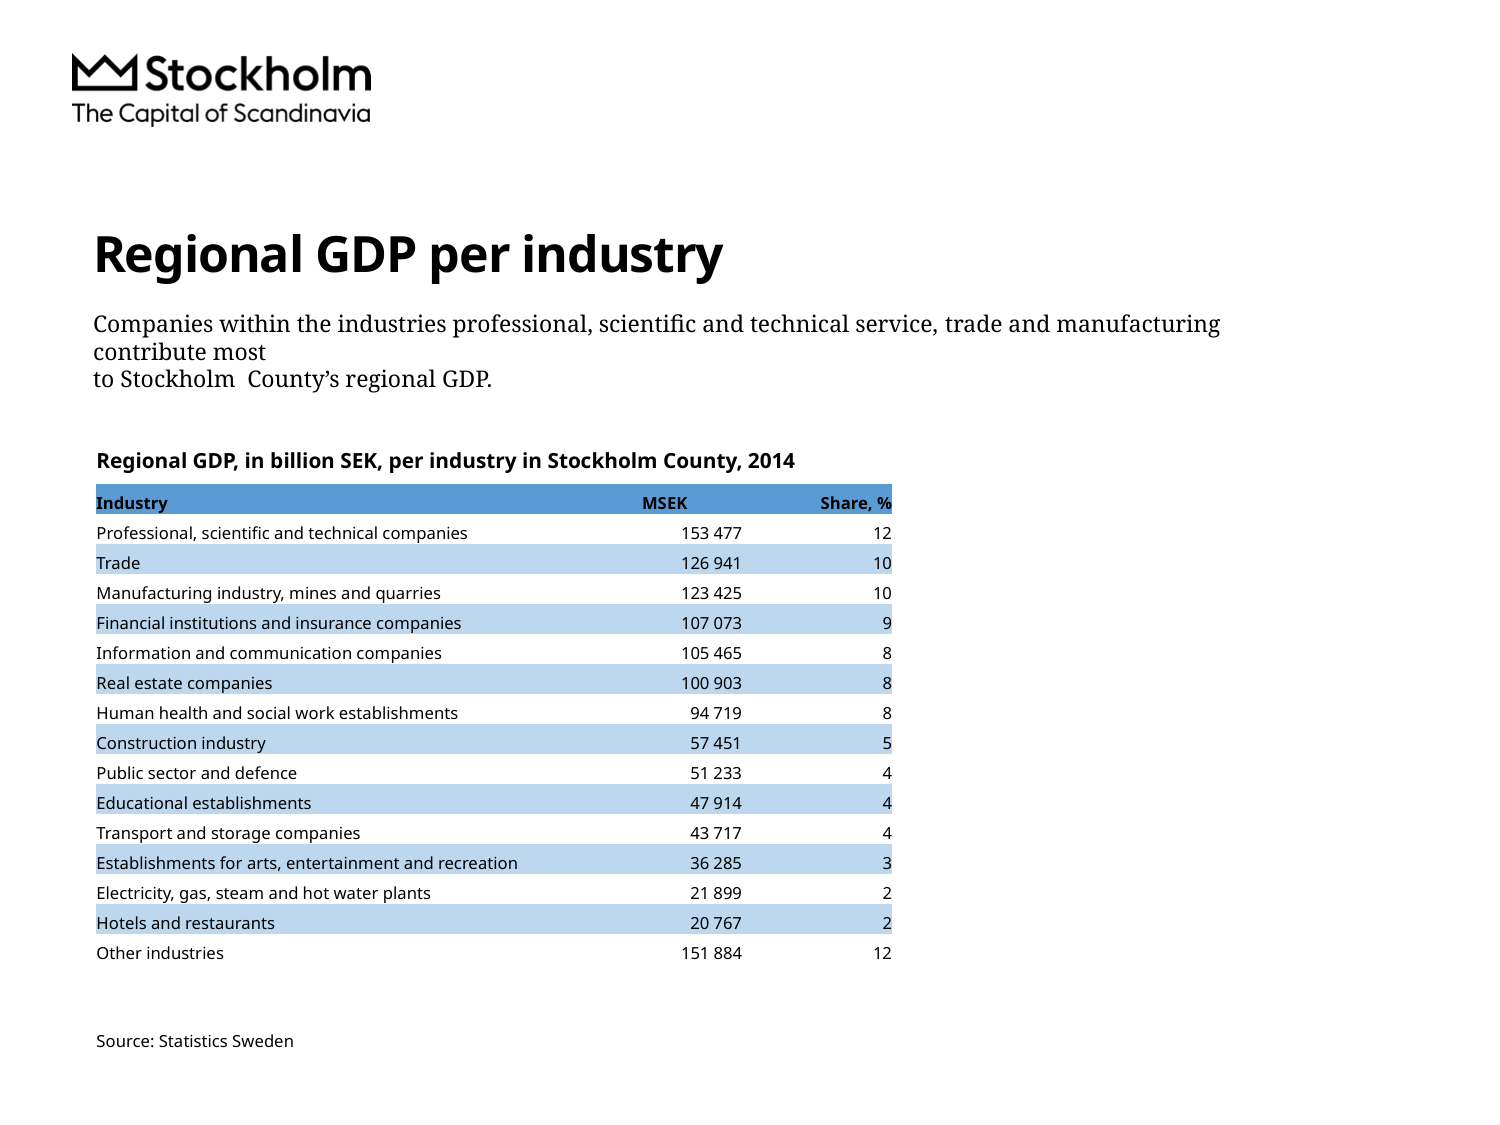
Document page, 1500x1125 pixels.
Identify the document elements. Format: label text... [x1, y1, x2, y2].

table_cell 36 285 [642, 844, 742, 874]
list Companies within the industries professional, scientific and technical service, trade and manufacturing contribute most to Stockholm County’s regional GDP. [92, 309, 1317, 422]
table_cell 100 903 [642, 664, 742, 694]
table_cell 51 233 [642, 754, 742, 784]
table_cell Construction industry [96, 724, 642, 754]
table_cell 8 [742, 634, 892, 664]
table_cell 153 477 [642, 514, 742, 544]
table_cell 5 [742, 724, 892, 754]
table_cell 4 [742, 814, 892, 844]
table_cell Real estate companies [96, 664, 642, 694]
table_cell 20 767 [642, 904, 742, 934]
table_cell Human health and social work establishments [96, 694, 642, 724]
table_cell 43 717 [642, 814, 742, 844]
table_cell Educational establishments [96, 784, 642, 814]
table_header Industry [96, 484, 642, 514]
table_cell 9 [742, 604, 892, 634]
table_cell Electricity, gas, steam and hot water plants [96, 874, 642, 904]
table_cell 10 [742, 574, 892, 604]
table_cell Establishments for arts, entertainment and recreation [96, 844, 642, 874]
table_cell 107 073 [642, 604, 742, 634]
table_cell 47 914 [642, 784, 742, 814]
table_cell 8 [742, 694, 892, 724]
table_cell 4 [742, 784, 892, 814]
table_cell 2 [742, 874, 892, 904]
table_header Share, % [742, 484, 892, 514]
table_cell Information and communication companies [96, 634, 642, 664]
table_cell 123 425 [642, 574, 742, 604]
table_cell Public sector and defence [96, 754, 642, 784]
table_cell 4 [742, 754, 892, 784]
table_cell Trade [96, 544, 642, 574]
text_box Source: Statistics Sweden [96, 1005, 387, 1043]
table_cell Transport and storage companies [96, 814, 642, 844]
title Regional GDP per industry [92, 223, 1007, 309]
table_cell 8 [742, 664, 892, 694]
table_cell 21 899 [642, 874, 742, 904]
table_cell 57 451 [642, 724, 742, 754]
table_cell 10 [742, 544, 892, 574]
table_cell Manufacturing industry, mines and quarries [96, 574, 642, 604]
table_cell Hotels and restaurants [96, 904, 642, 934]
table_cell Professional, scientific and technical companies [96, 514, 642, 544]
table_cell 94 719 [642, 694, 742, 724]
table_cell 151 884 [642, 934, 742, 964]
table_header MSEK [642, 484, 742, 514]
table_cell Other industries [96, 934, 642, 964]
table_cell 12 [742, 934, 892, 964]
table_cell 12 [742, 514, 892, 544]
text_box Regional GDP, in billion SEK, per industry in Stockholm County, 2014 [96, 447, 927, 522]
table_cell 126 941 [642, 544, 742, 574]
picture [72, 53, 371, 127]
table_cell 2 [742, 904, 892, 934]
table_cell 3 [742, 844, 892, 874]
table_cell Financial institutions and insurance companies [96, 604, 642, 634]
table_cell 105 465 [642, 634, 742, 664]
